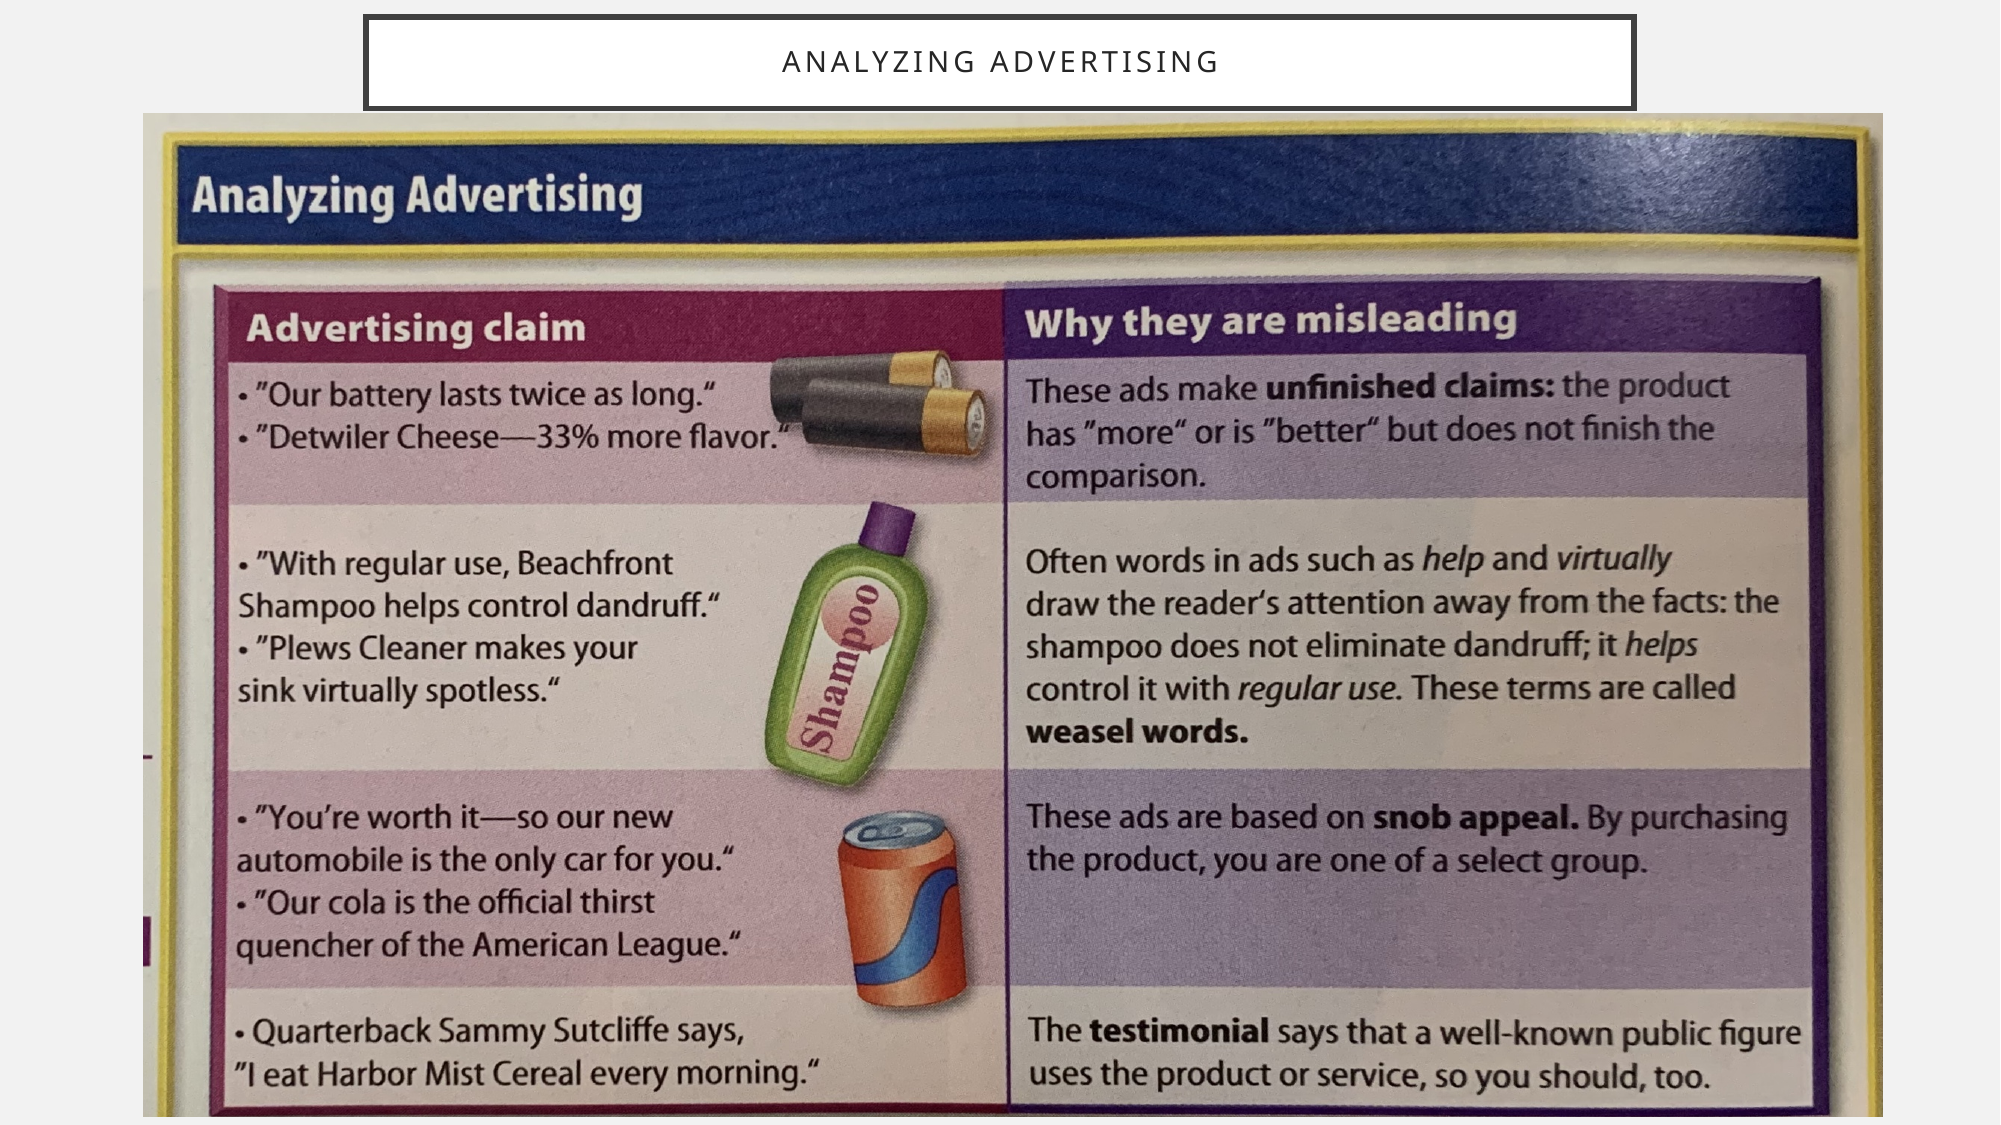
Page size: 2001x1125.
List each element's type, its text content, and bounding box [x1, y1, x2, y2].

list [143, 113, 1883, 1117]
title Analyzing Advertising [363, 14, 1637, 111]
